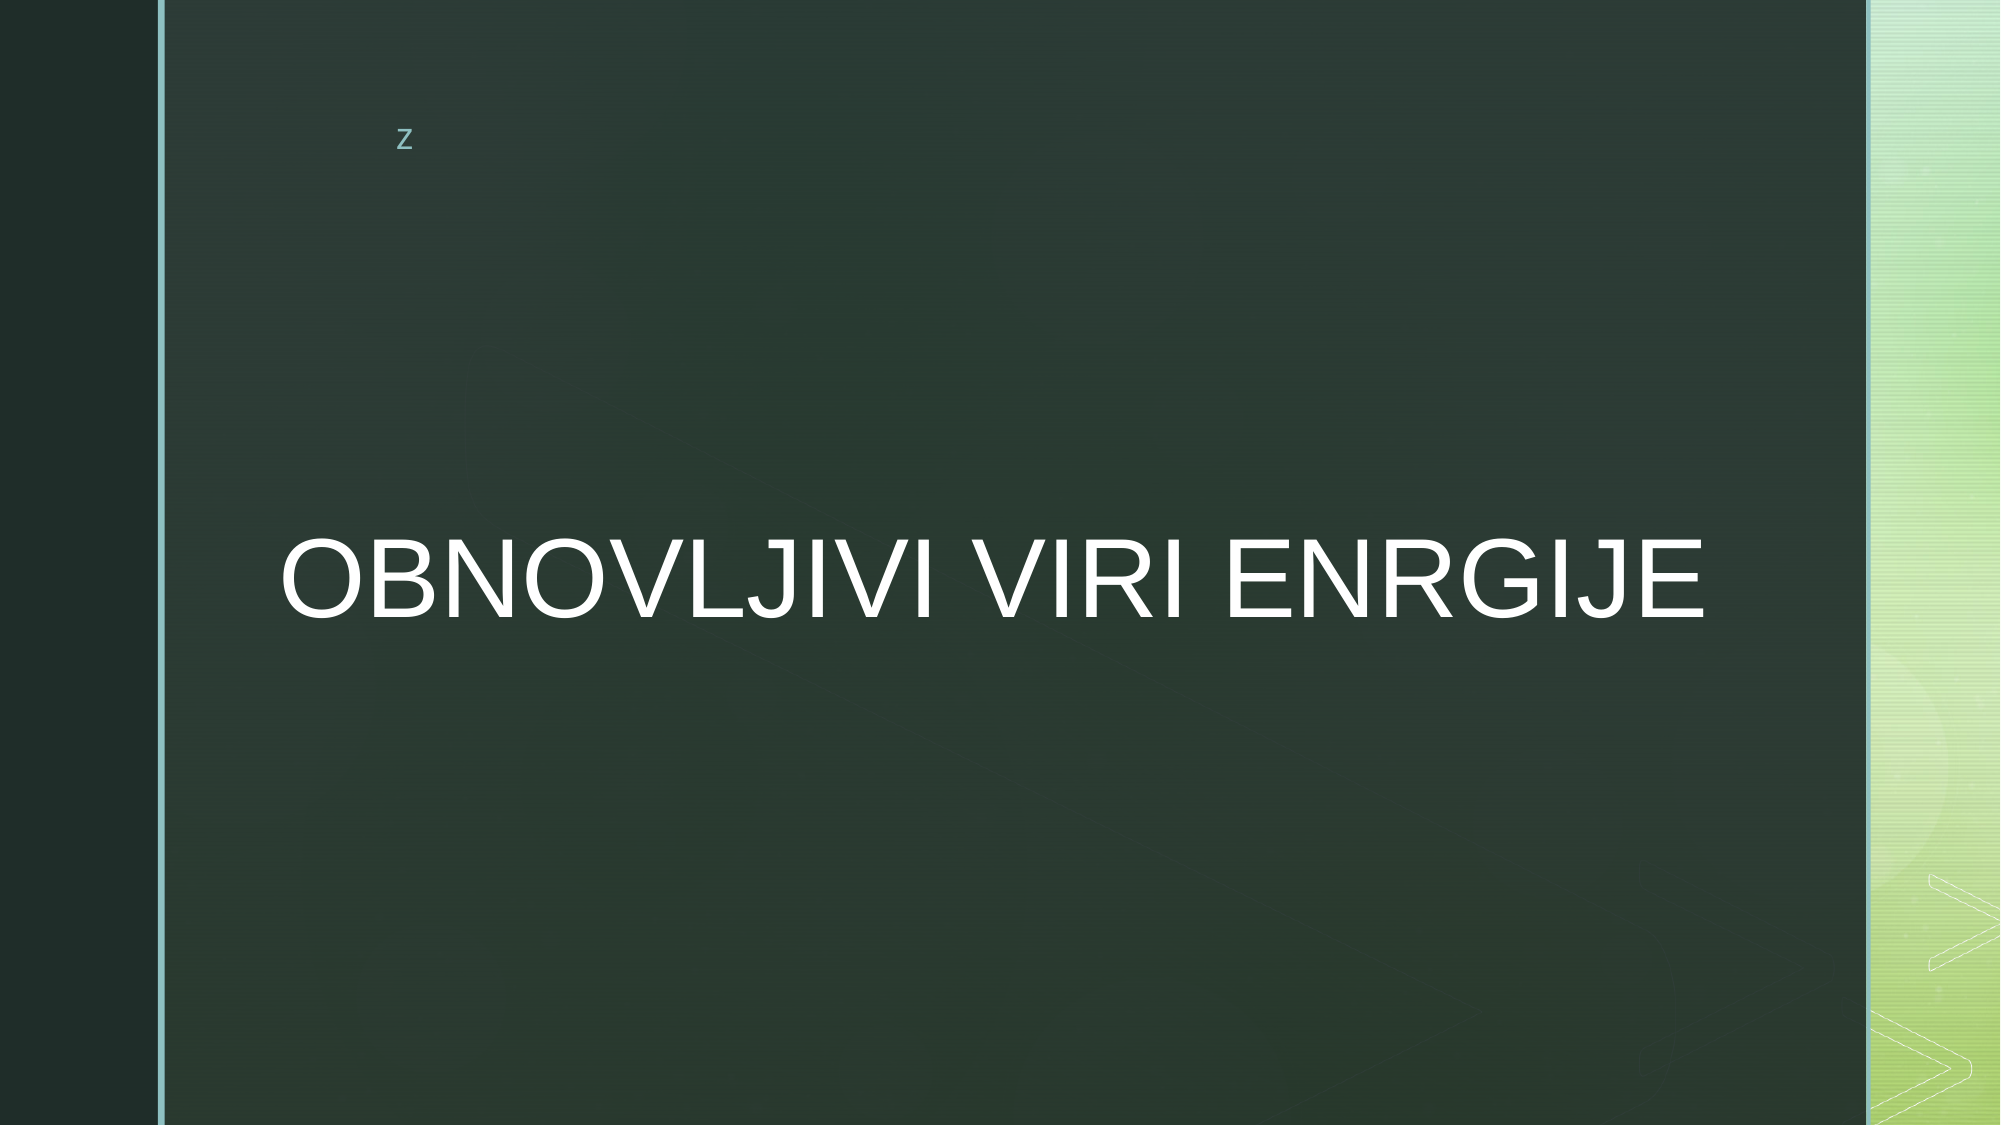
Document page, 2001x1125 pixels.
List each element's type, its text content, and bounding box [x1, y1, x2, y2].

title OBNOVLJIVI VIRI ENRGIJE [185, 513, 1725, 912]
picture [1871, 0, 2001, 1125]
